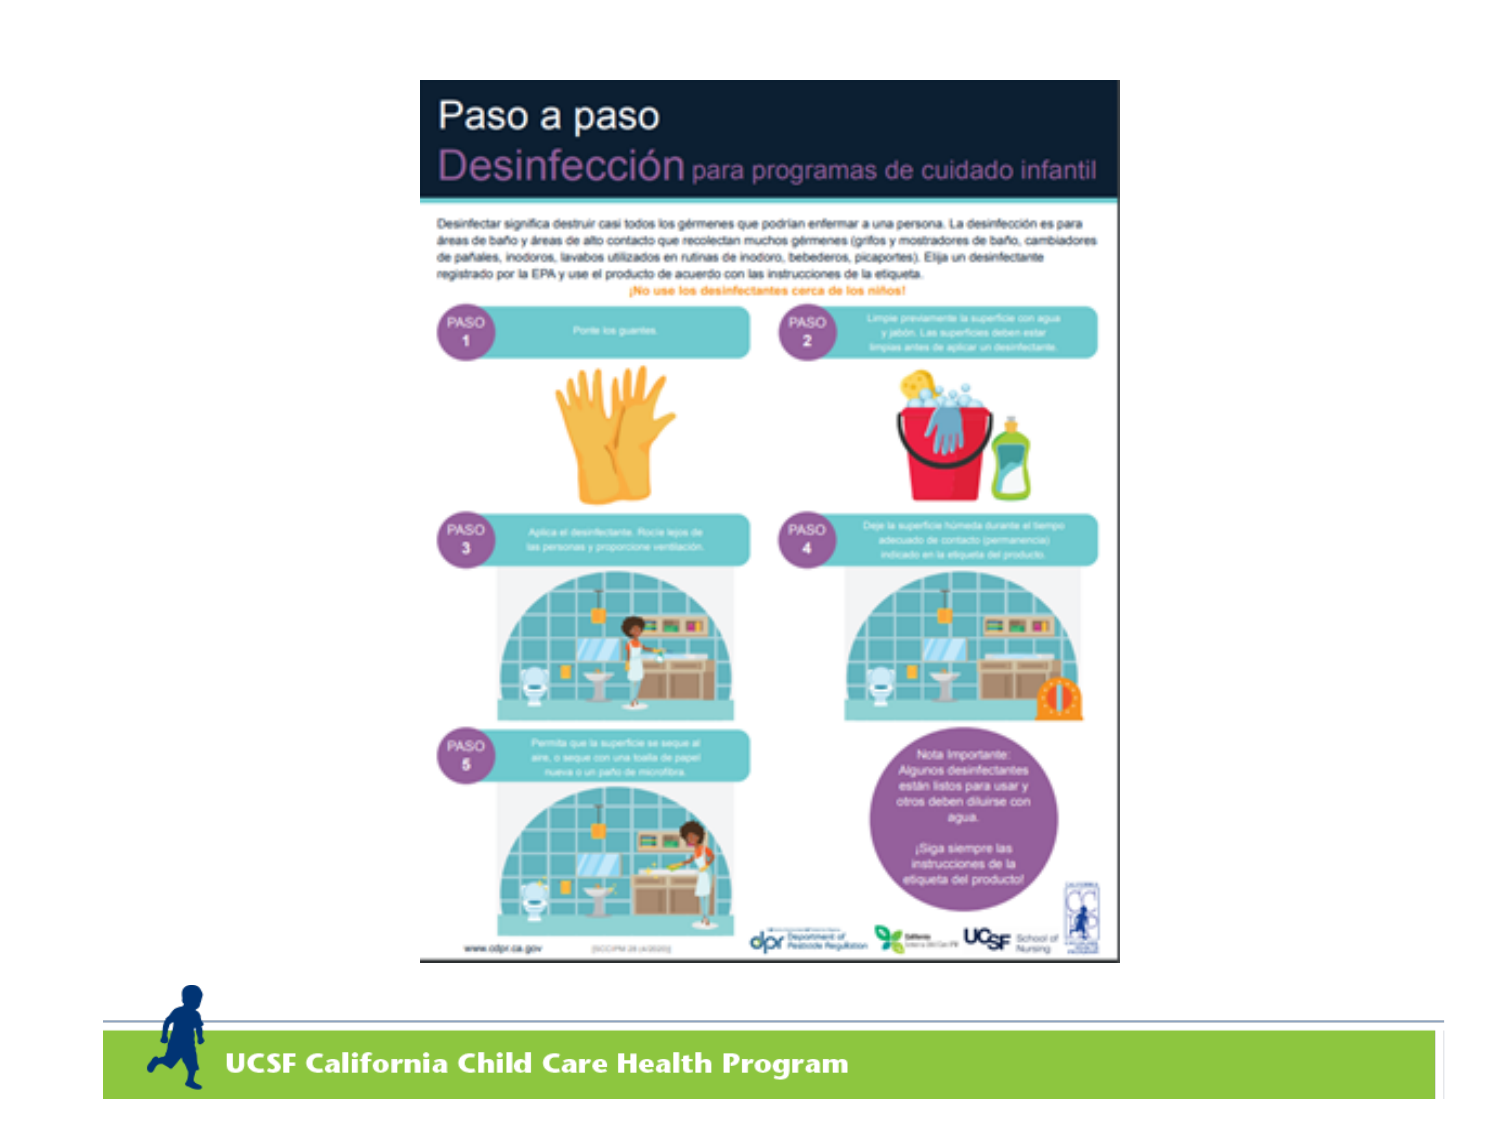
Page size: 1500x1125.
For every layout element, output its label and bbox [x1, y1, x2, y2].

picture [103, 985, 1445, 1099]
picture [420, 79, 1121, 963]
